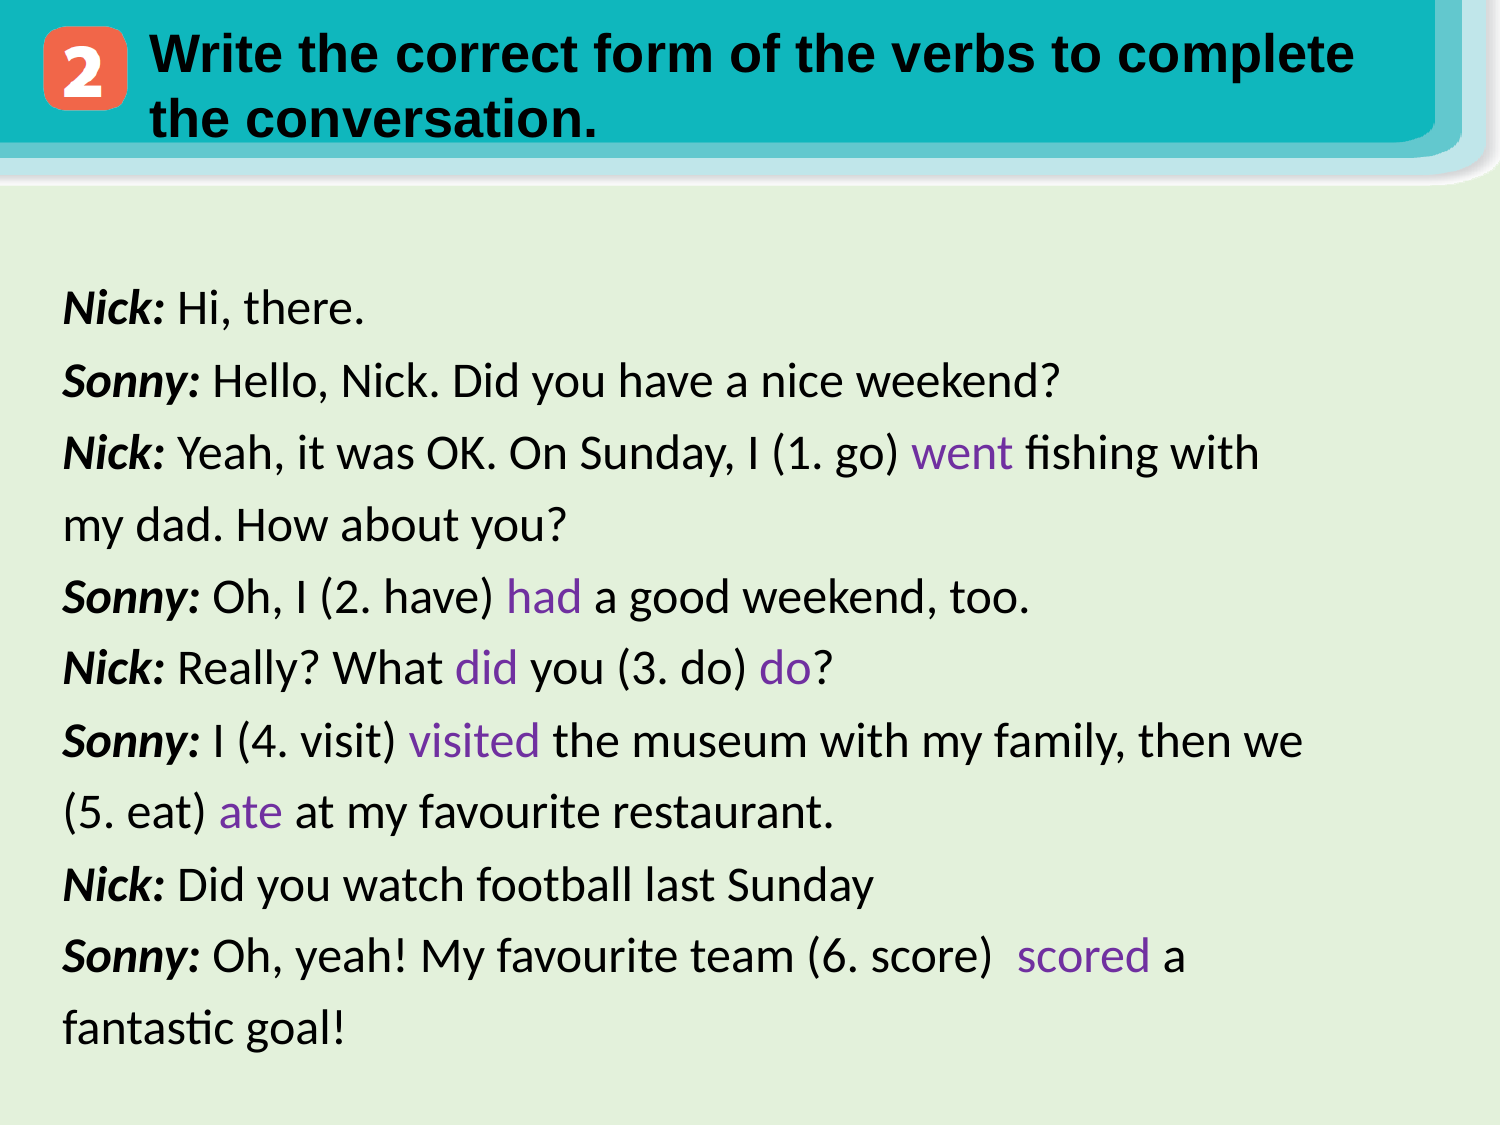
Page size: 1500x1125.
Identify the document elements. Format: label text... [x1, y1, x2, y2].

picture [0, 0, 1500, 195]
text_box Nick: Hi, there. Sonny: Hello, Nick. Did you have a nice weekend? Nick: Yeah, it was OK. On Sunday, I (1. go) went fishing with my dad. How about you? Sonny: Oh, I (2. have) had a good weekend, too. Nick: Really? What did you (3. do) do? Sonny: I (4. visit) visited the museum with my family, then we (5. eat) ate at my favourite restaurant. Nick: Did you watch football last Sunday Sonny: Oh, yeah! My favourite team (6. score) scored a fantastic goal! [47, 255, 1406, 1063]
